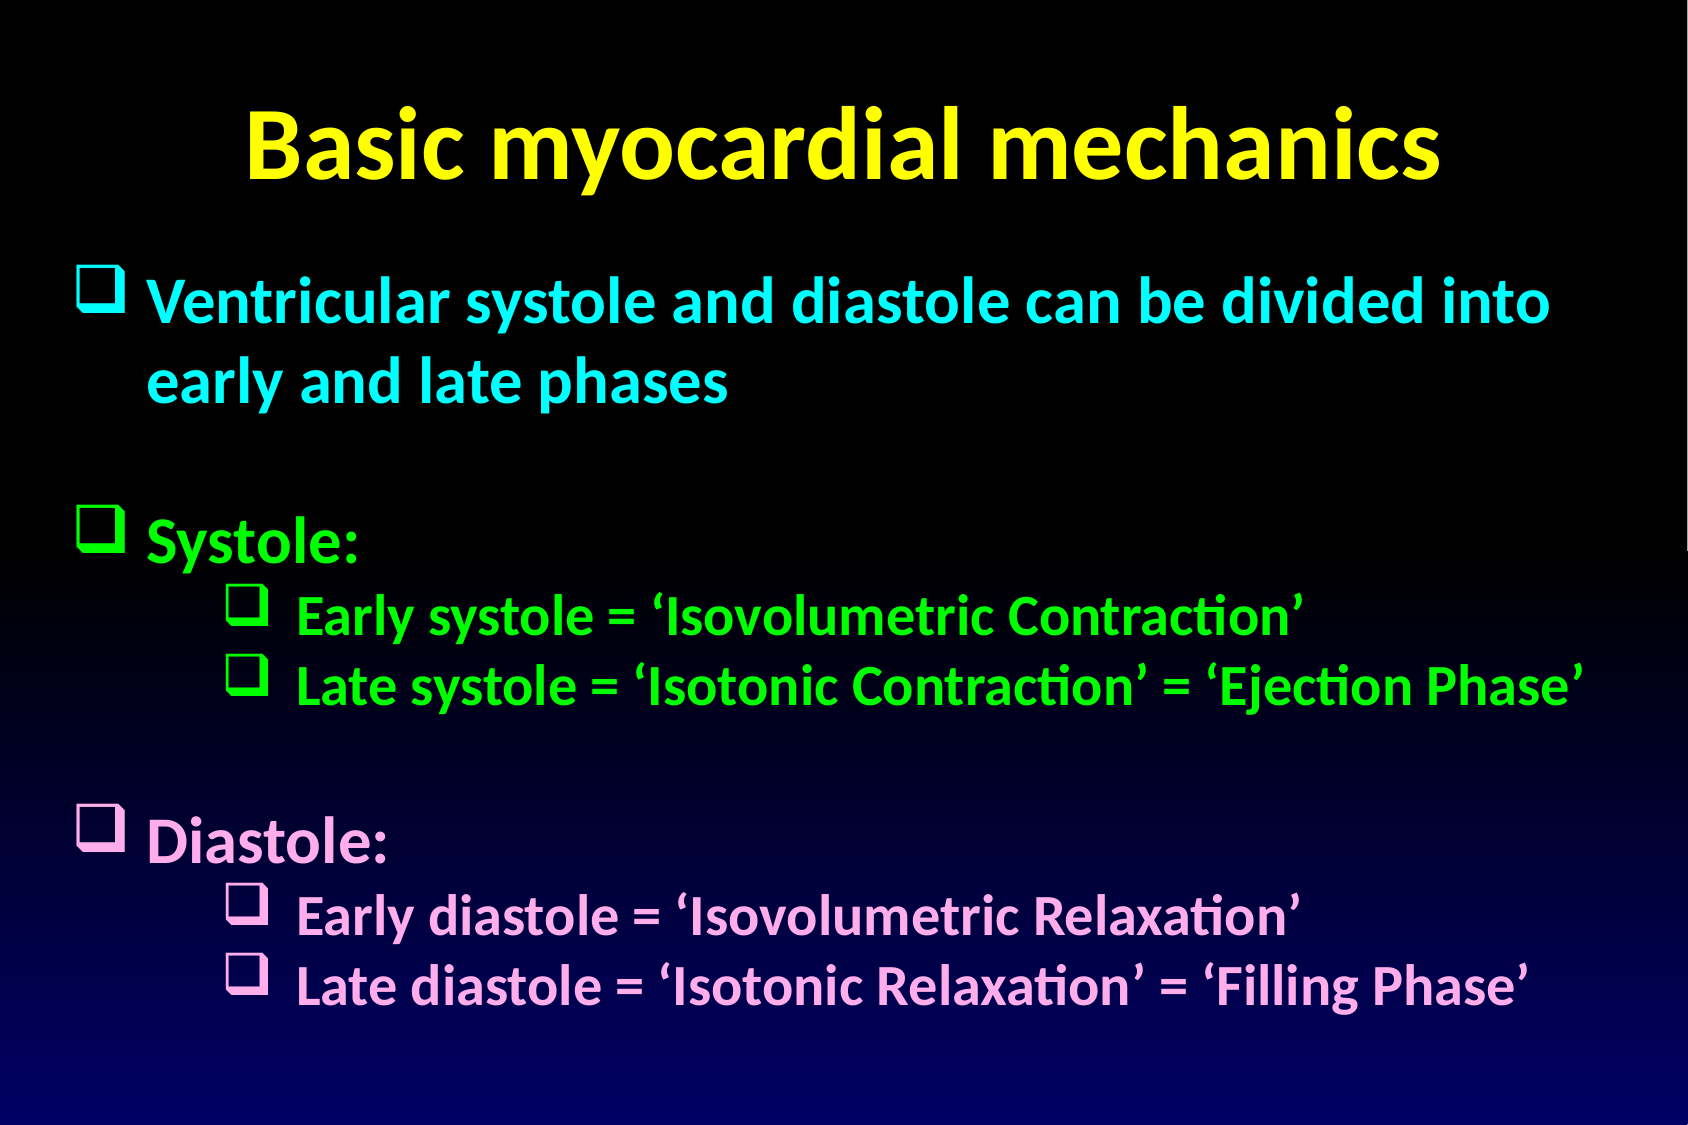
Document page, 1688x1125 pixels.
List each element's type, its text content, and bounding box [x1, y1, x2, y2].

text_box Ventricular systole and diastole can be divided into early and late phases Systole: Early systole = ‘Isovolumetric Contraction’ Late systole = ‘Isotonic Contraction’ = ‘Ejection Phase’ Diastole: Early diastole = ‘Isovolumetric Relaxation’ Late diastole = ‘Isotonic Relaxation’ = ‘Filling Phase’ [56, 249, 1632, 988]
text_box Basic myocardial mechanics [0, 62, 1688, 213]
